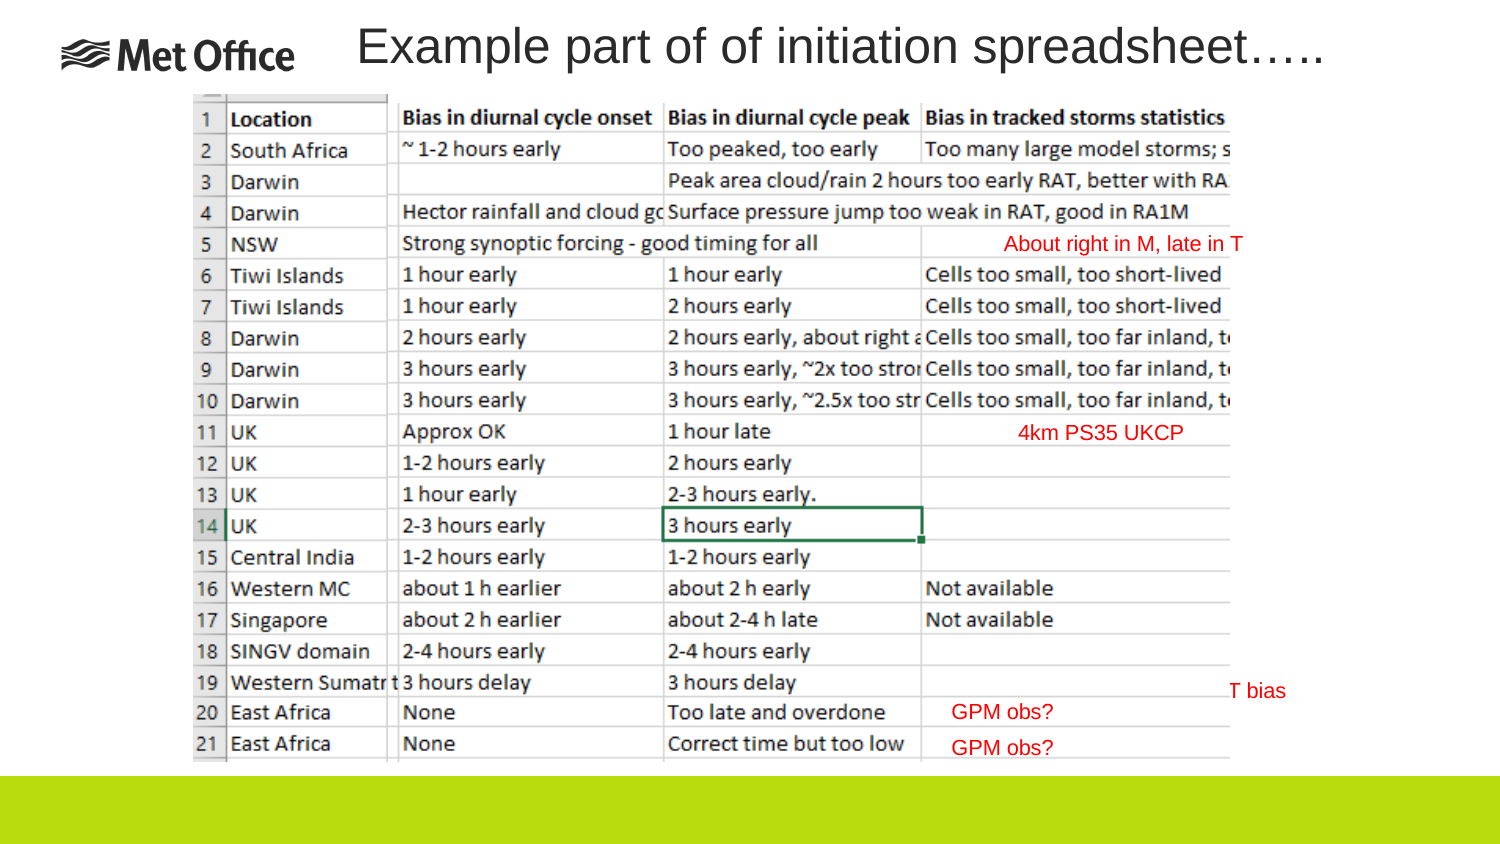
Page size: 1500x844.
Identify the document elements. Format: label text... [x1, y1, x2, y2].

picture [30, 8, 326, 102]
text_box Thought to be due to cold SST bias [1262, 669, 1302, 711]
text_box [193, 94, 1262, 768]
title Example part of of initiation spreadsheet….. [341, 0, 1377, 83]
